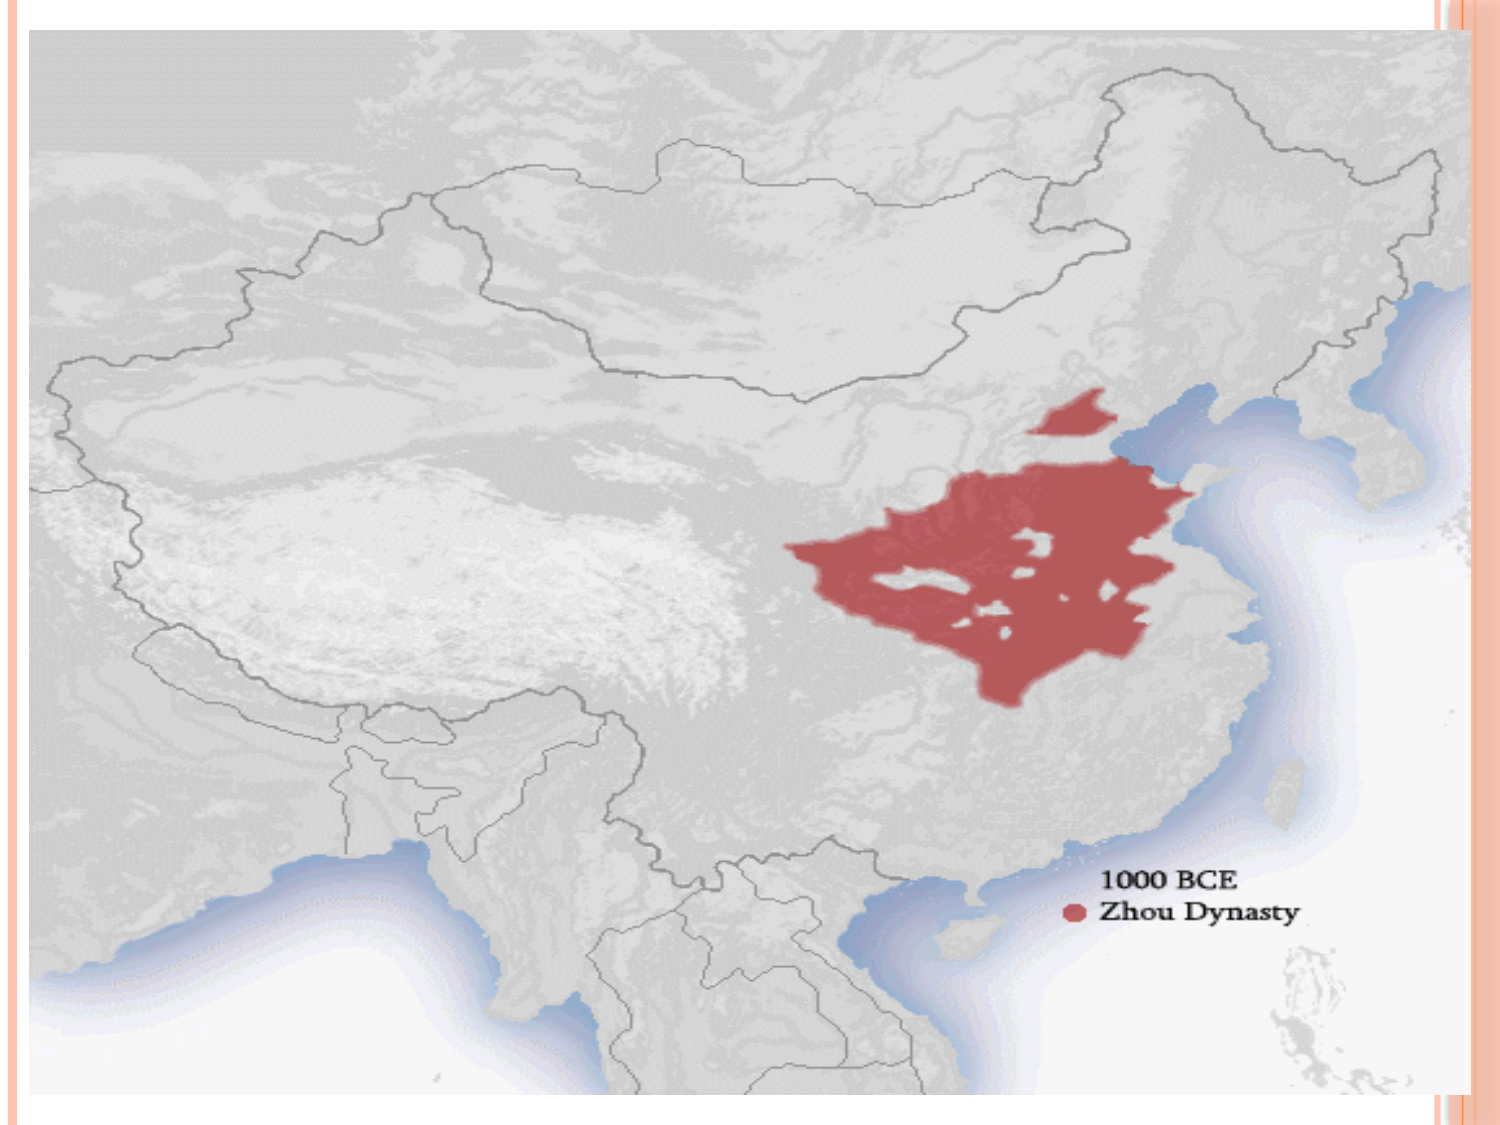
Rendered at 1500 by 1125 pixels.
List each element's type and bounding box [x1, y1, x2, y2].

list [28, 30, 1472, 1096]
